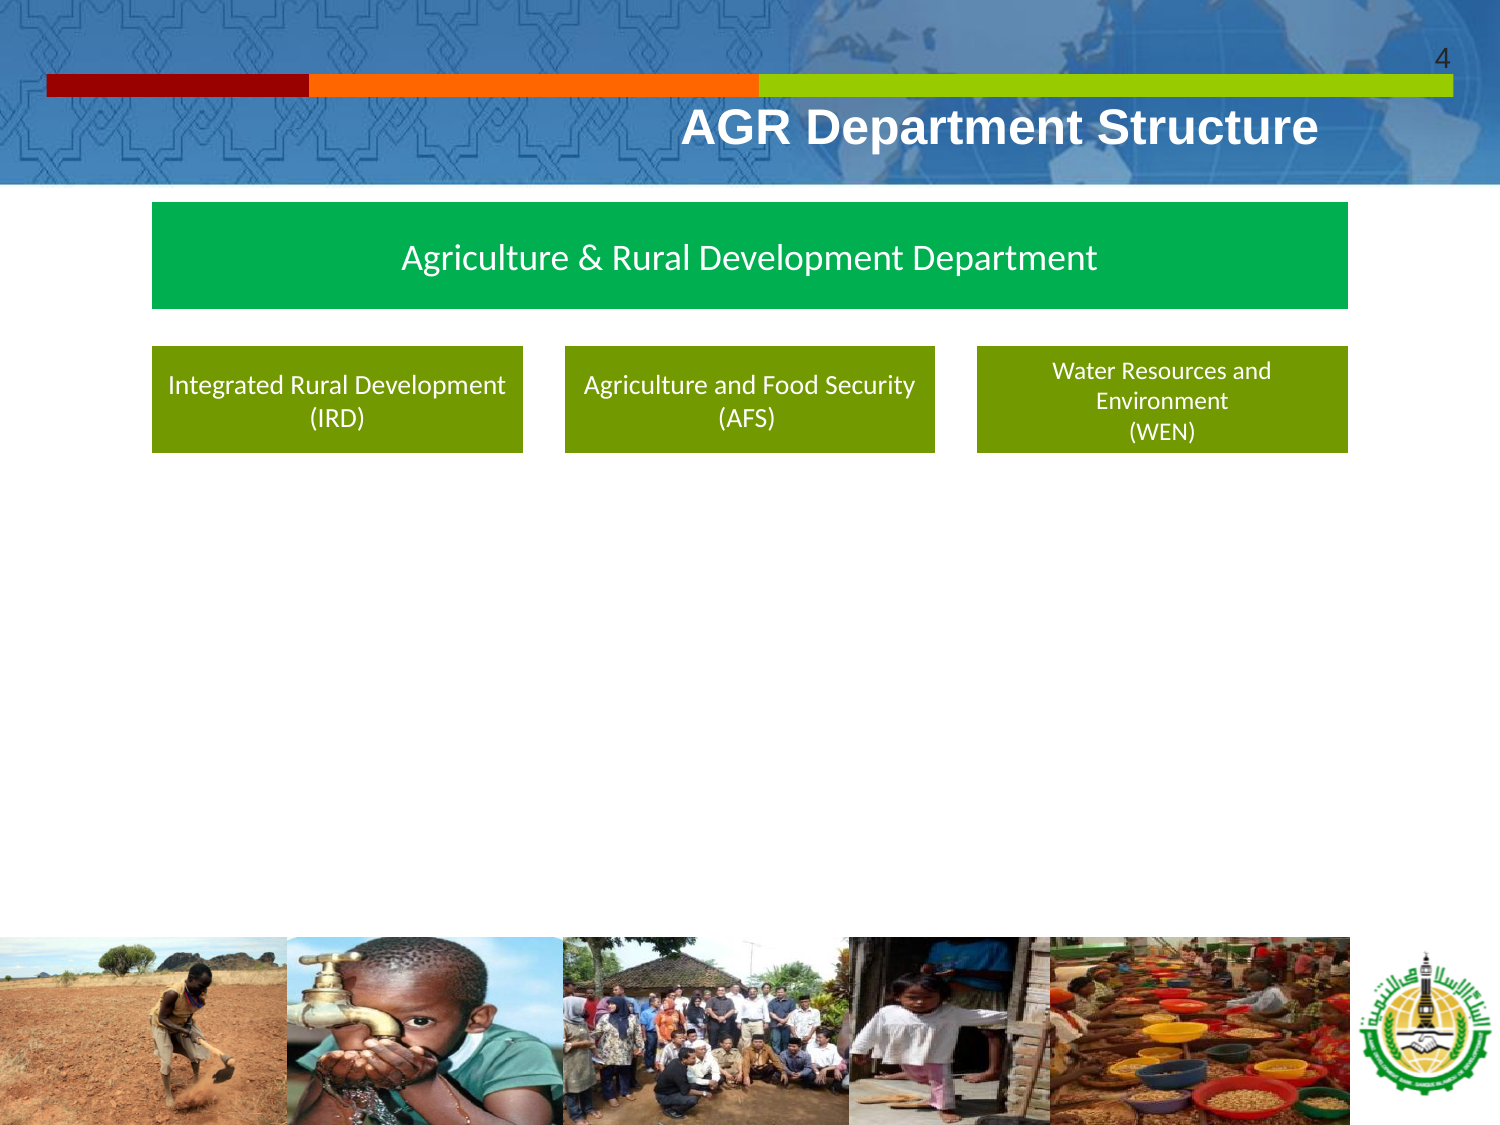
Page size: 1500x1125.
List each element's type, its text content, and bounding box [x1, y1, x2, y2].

picture [0, 936, 1500, 1125]
slide_number 4 [1362, 27, 1467, 87]
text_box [0, 199, 1500, 888]
text_box AGR Department Structure [624, 87, 1375, 163]
picture [0, 0, 1500, 188]
